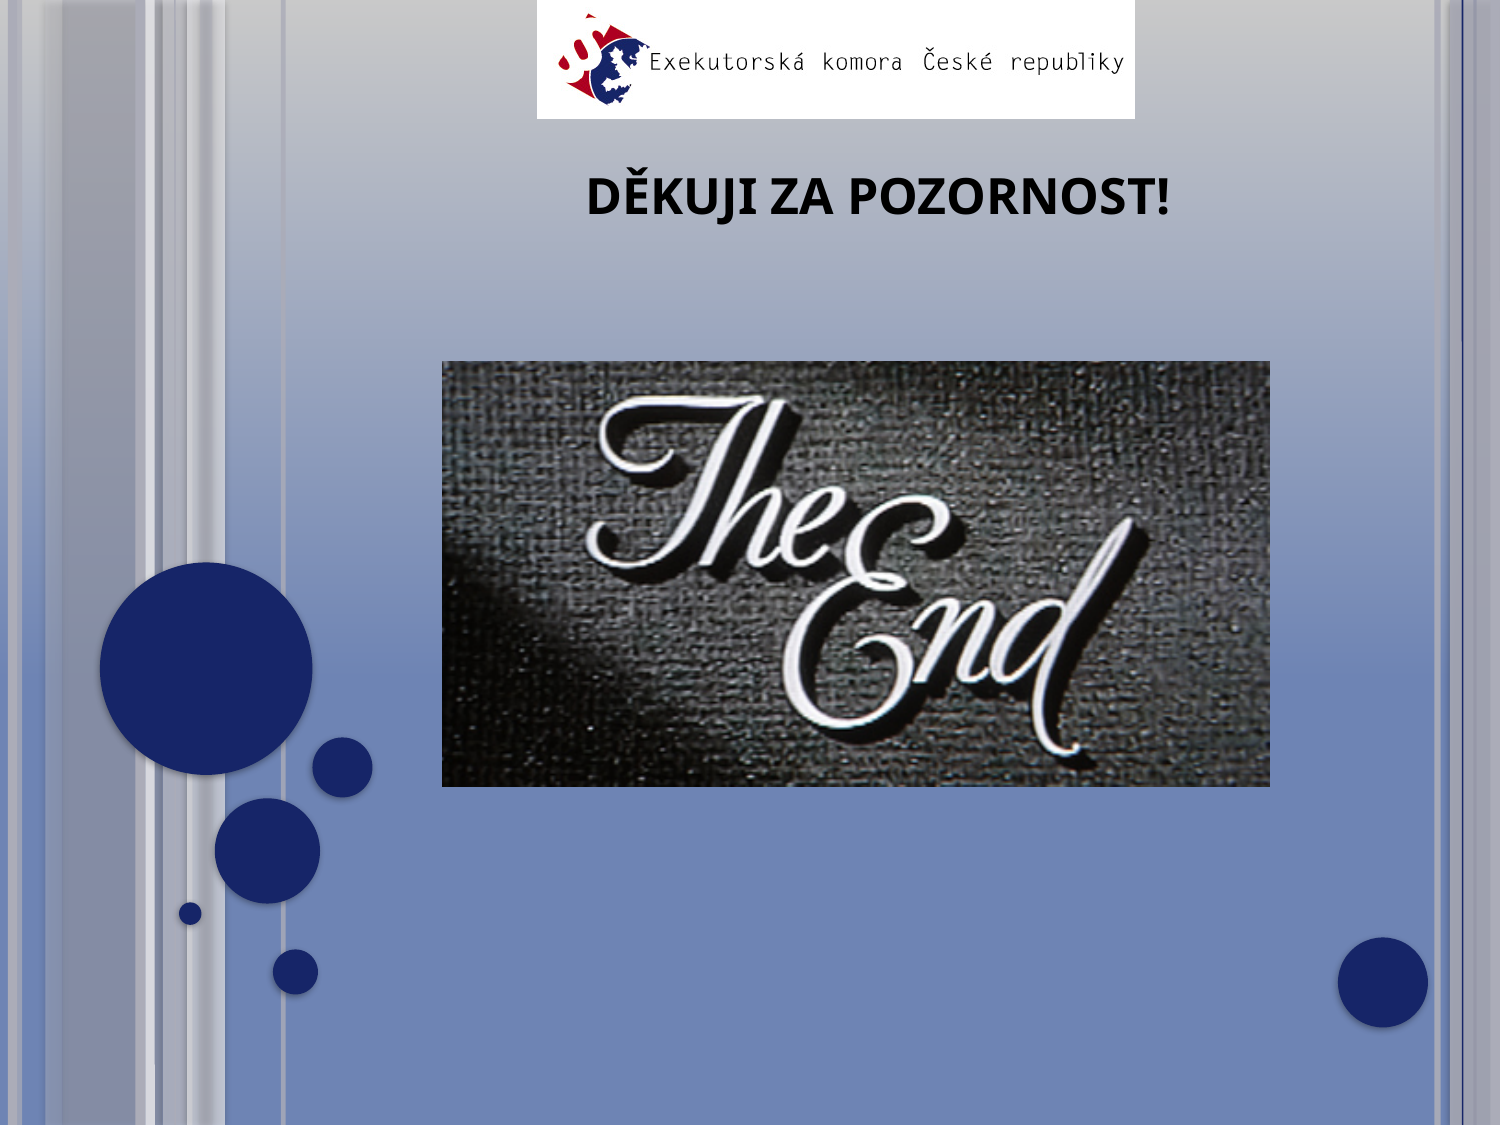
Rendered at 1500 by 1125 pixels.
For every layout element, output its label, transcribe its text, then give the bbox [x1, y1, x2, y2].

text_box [537, 0, 1135, 119]
title Děkuji za pozornost! [371, 137, 1385, 232]
picture [442, 361, 1270, 787]
subtitle [371, 243, 1385, 1047]
